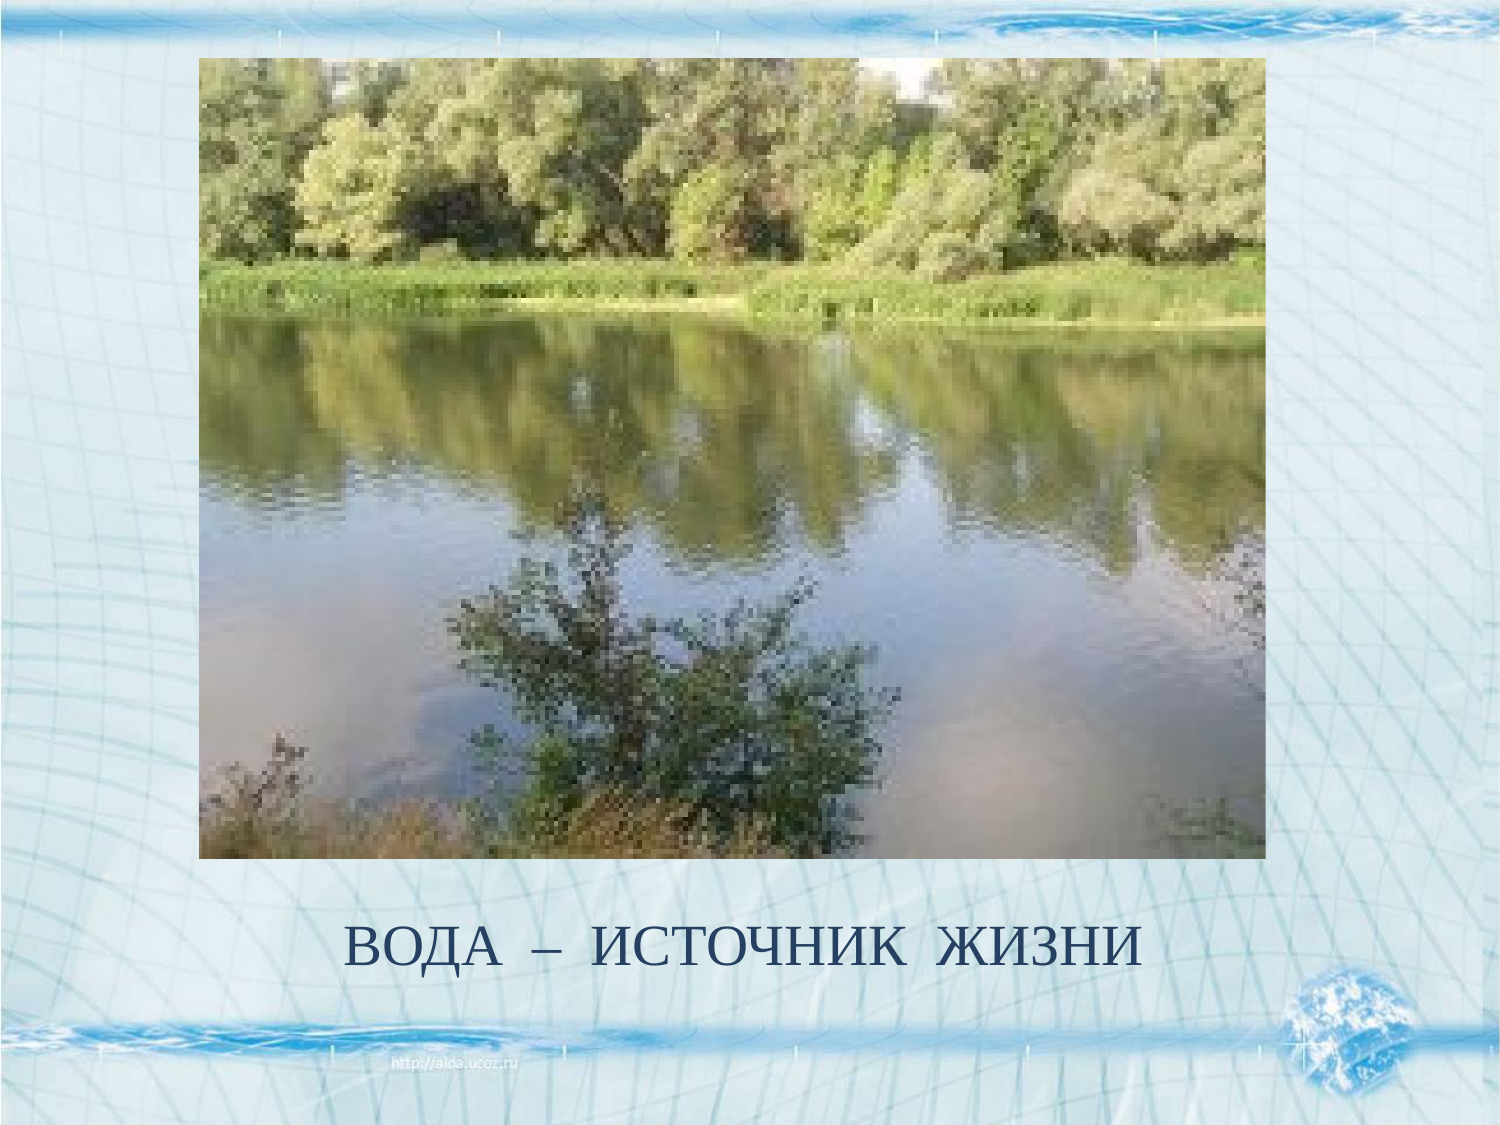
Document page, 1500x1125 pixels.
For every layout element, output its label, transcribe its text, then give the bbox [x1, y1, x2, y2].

title ВОДА – ИСТОЧНИК ЖИЗНИ [294, 890, 1194, 985]
picture [0, 0, 1500, 1125]
